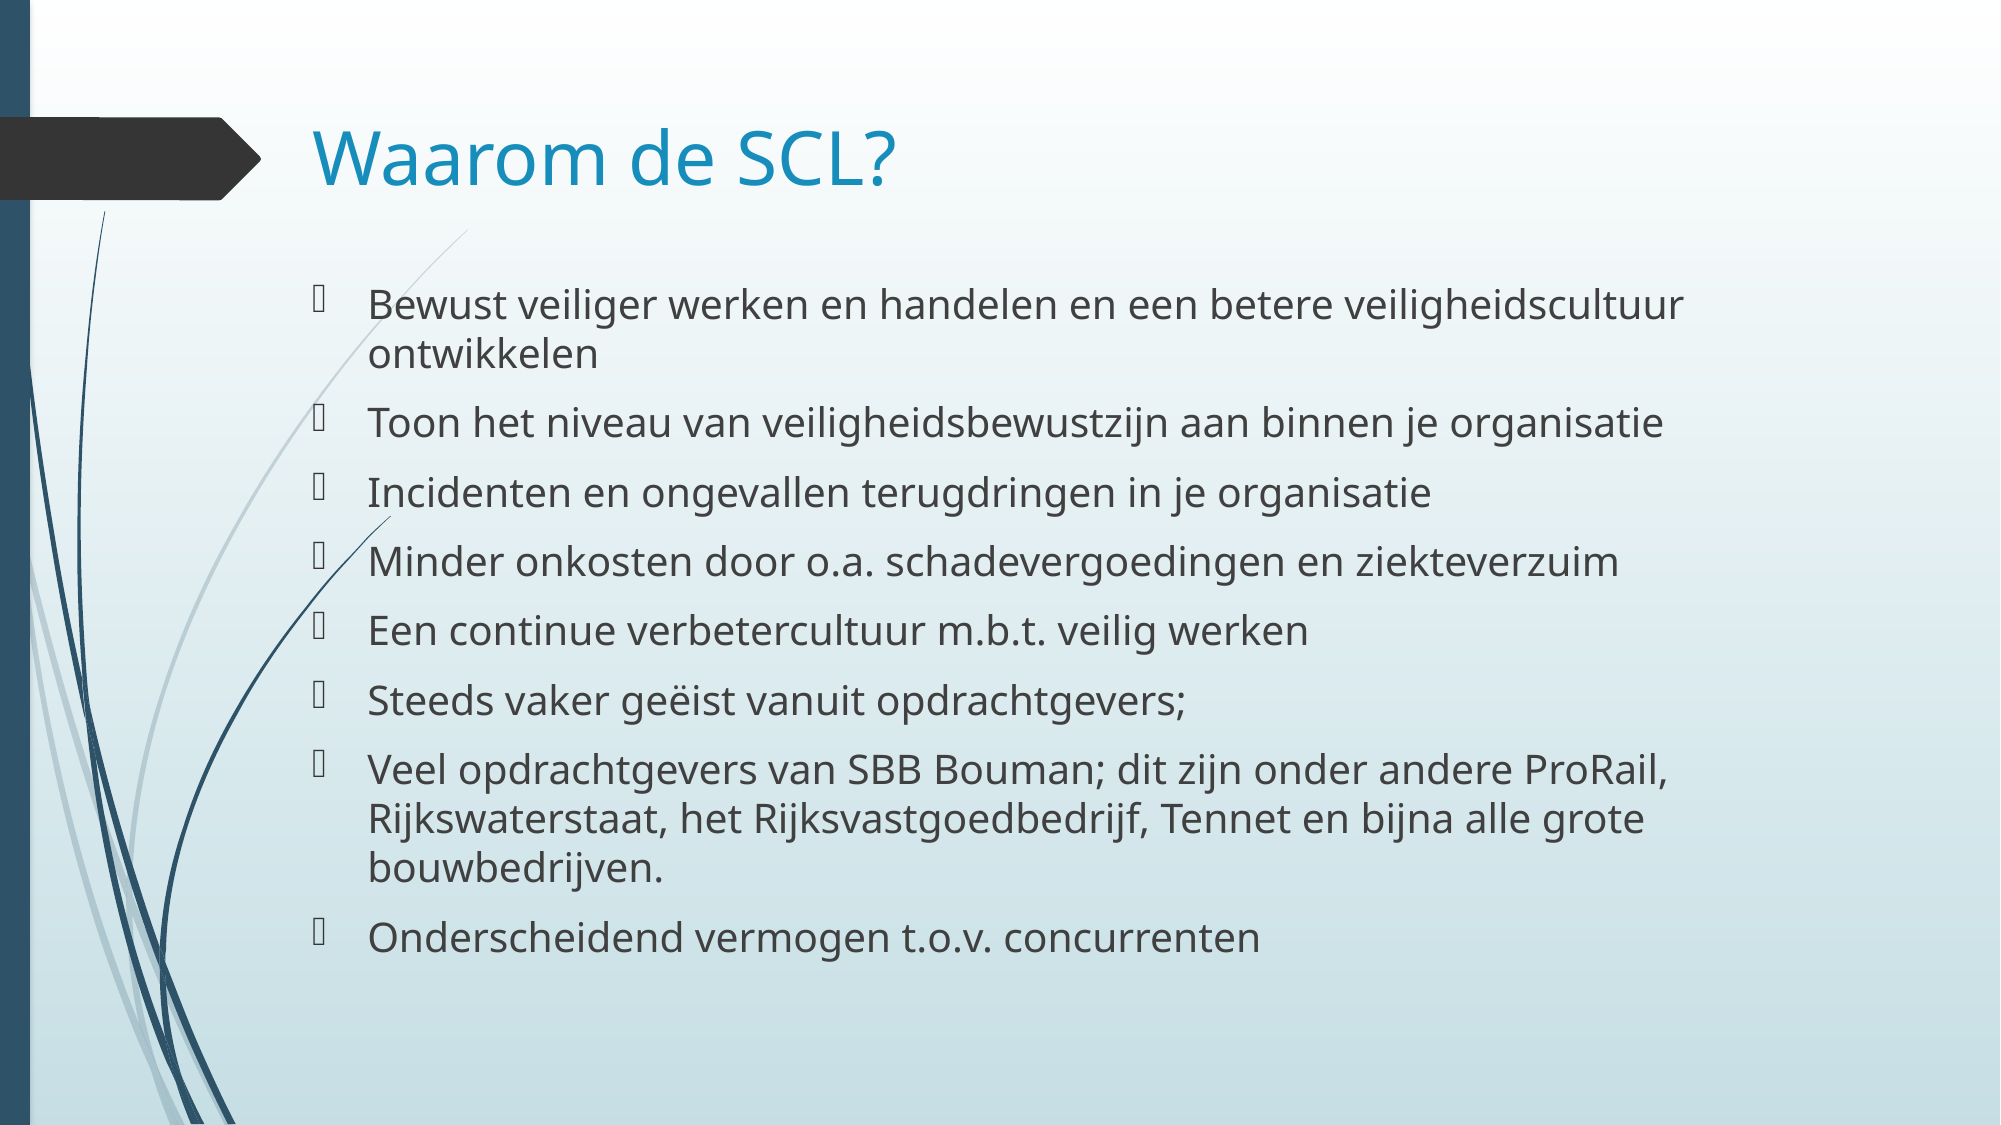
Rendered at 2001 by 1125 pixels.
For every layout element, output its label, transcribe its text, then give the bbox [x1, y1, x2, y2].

title Waarom de SCL? [297, 102, 1888, 270]
list Bewust veiliger werken en handelen en een betere veiligheidscultuur ontwikkelen Toon het niveau van veiligheidsbewustzijn aan binnen je organisatie Incidenten en ongevallen terugdringen in je organisatie Minder onkosten door o.a. schadevergoedingen en ziekteverzuim Een continue verbetercultuur m.b.t. veilig werken Steeds vaker geëist vanuit opdrachtgevers; Veel opdrachtgevers van SBB Bouman; dit zijn onder andere ProRail, Rijkswaterstaat, het Rijksvastgoedbedrijf, Tennet en bijna alle grote bouwbedrijven. Onderscheidend vermogen t.o.v. concurrenten [297, 270, 1888, 970]
